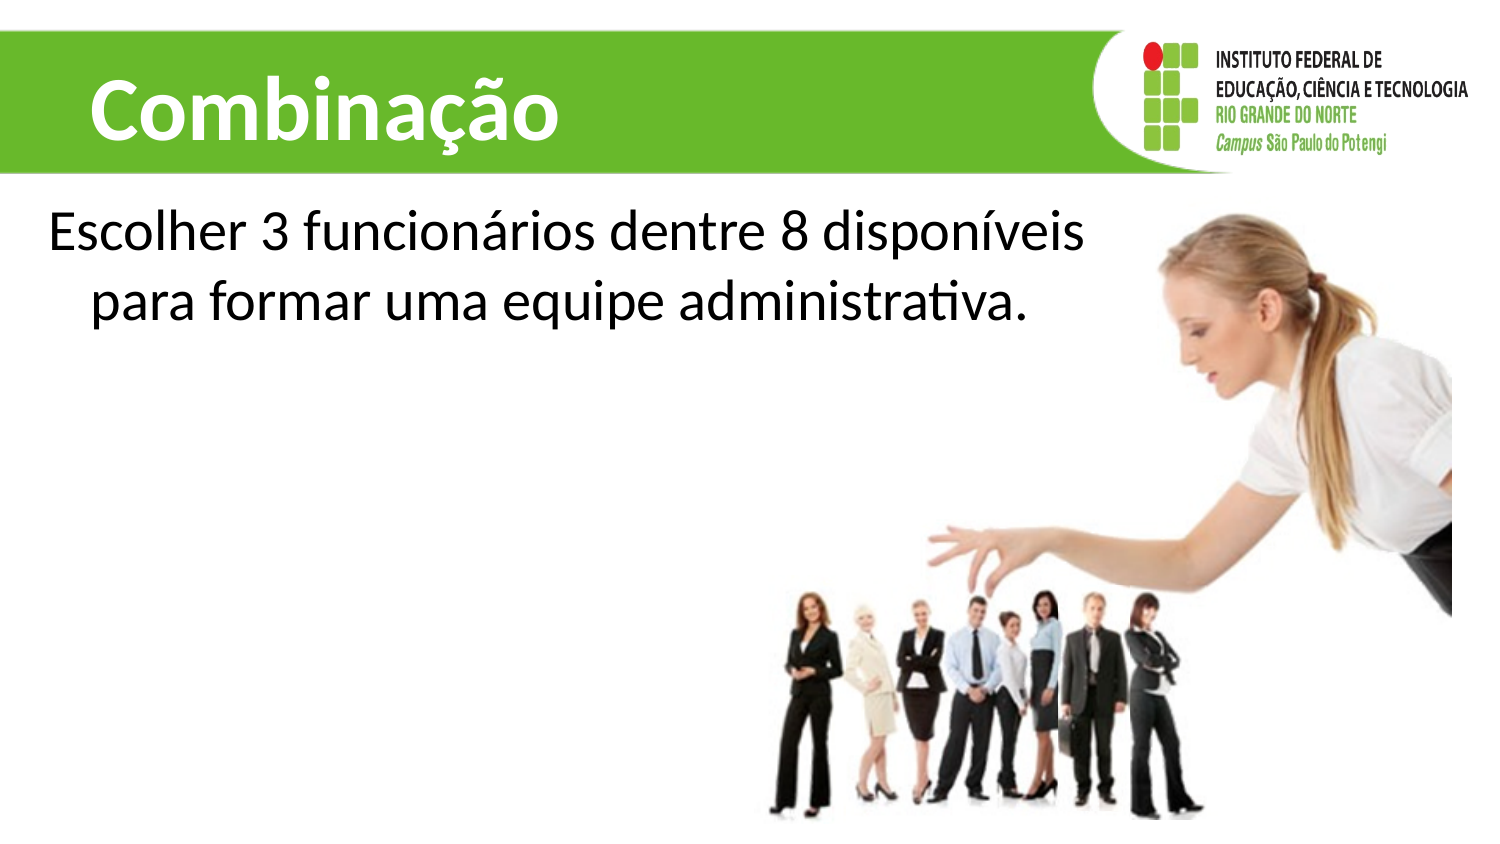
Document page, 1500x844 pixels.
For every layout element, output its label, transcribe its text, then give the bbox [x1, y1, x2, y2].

text_box Escolher 3 funcionários dentre 8 disponíveis para formar uma equipe administrativa. [5, 185, 1128, 777]
picture [0, 0, 1500, 844]
title Combinação [75, 33, 1425, 175]
